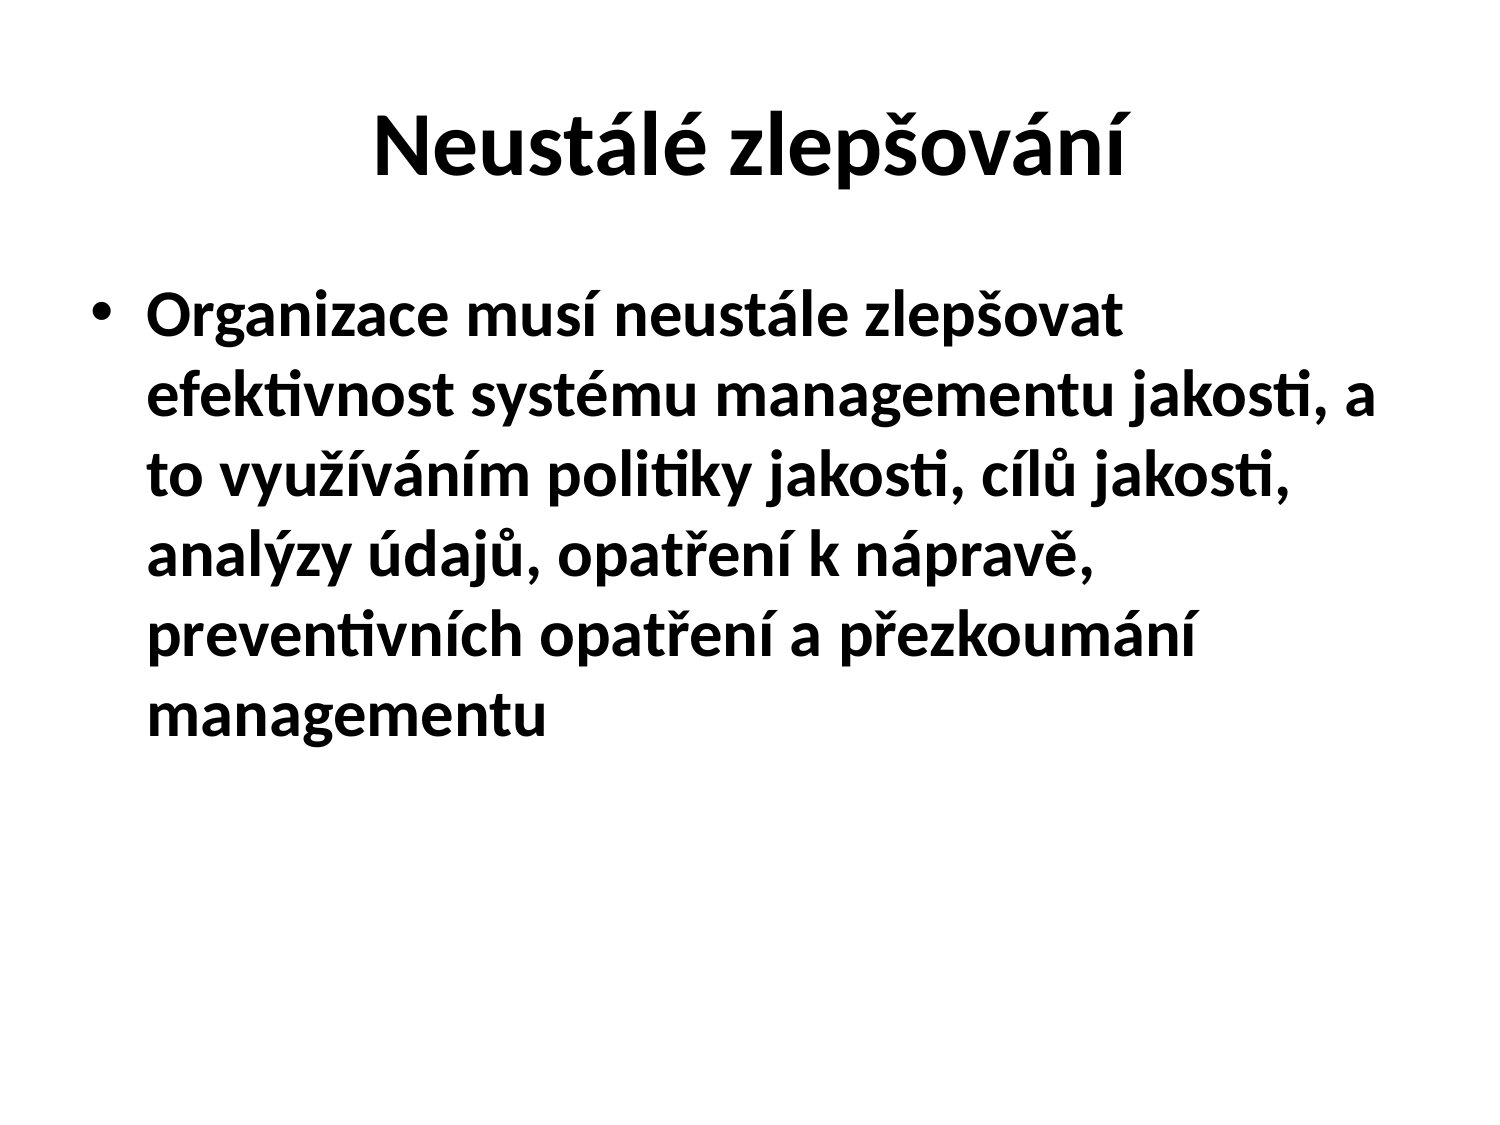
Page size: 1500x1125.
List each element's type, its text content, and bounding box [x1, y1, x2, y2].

list Organizace musí neustále zlepšovat efektivnost systému managementu jakosti, a to využíváním politiky jakosti, cílů jakosti, analýzy údajů, opatření k nápravě, preventivních opatření a přezkoumání managementu [75, 262, 1425, 1005]
title Neustálé zlepšování [75, 45, 1425, 233]
